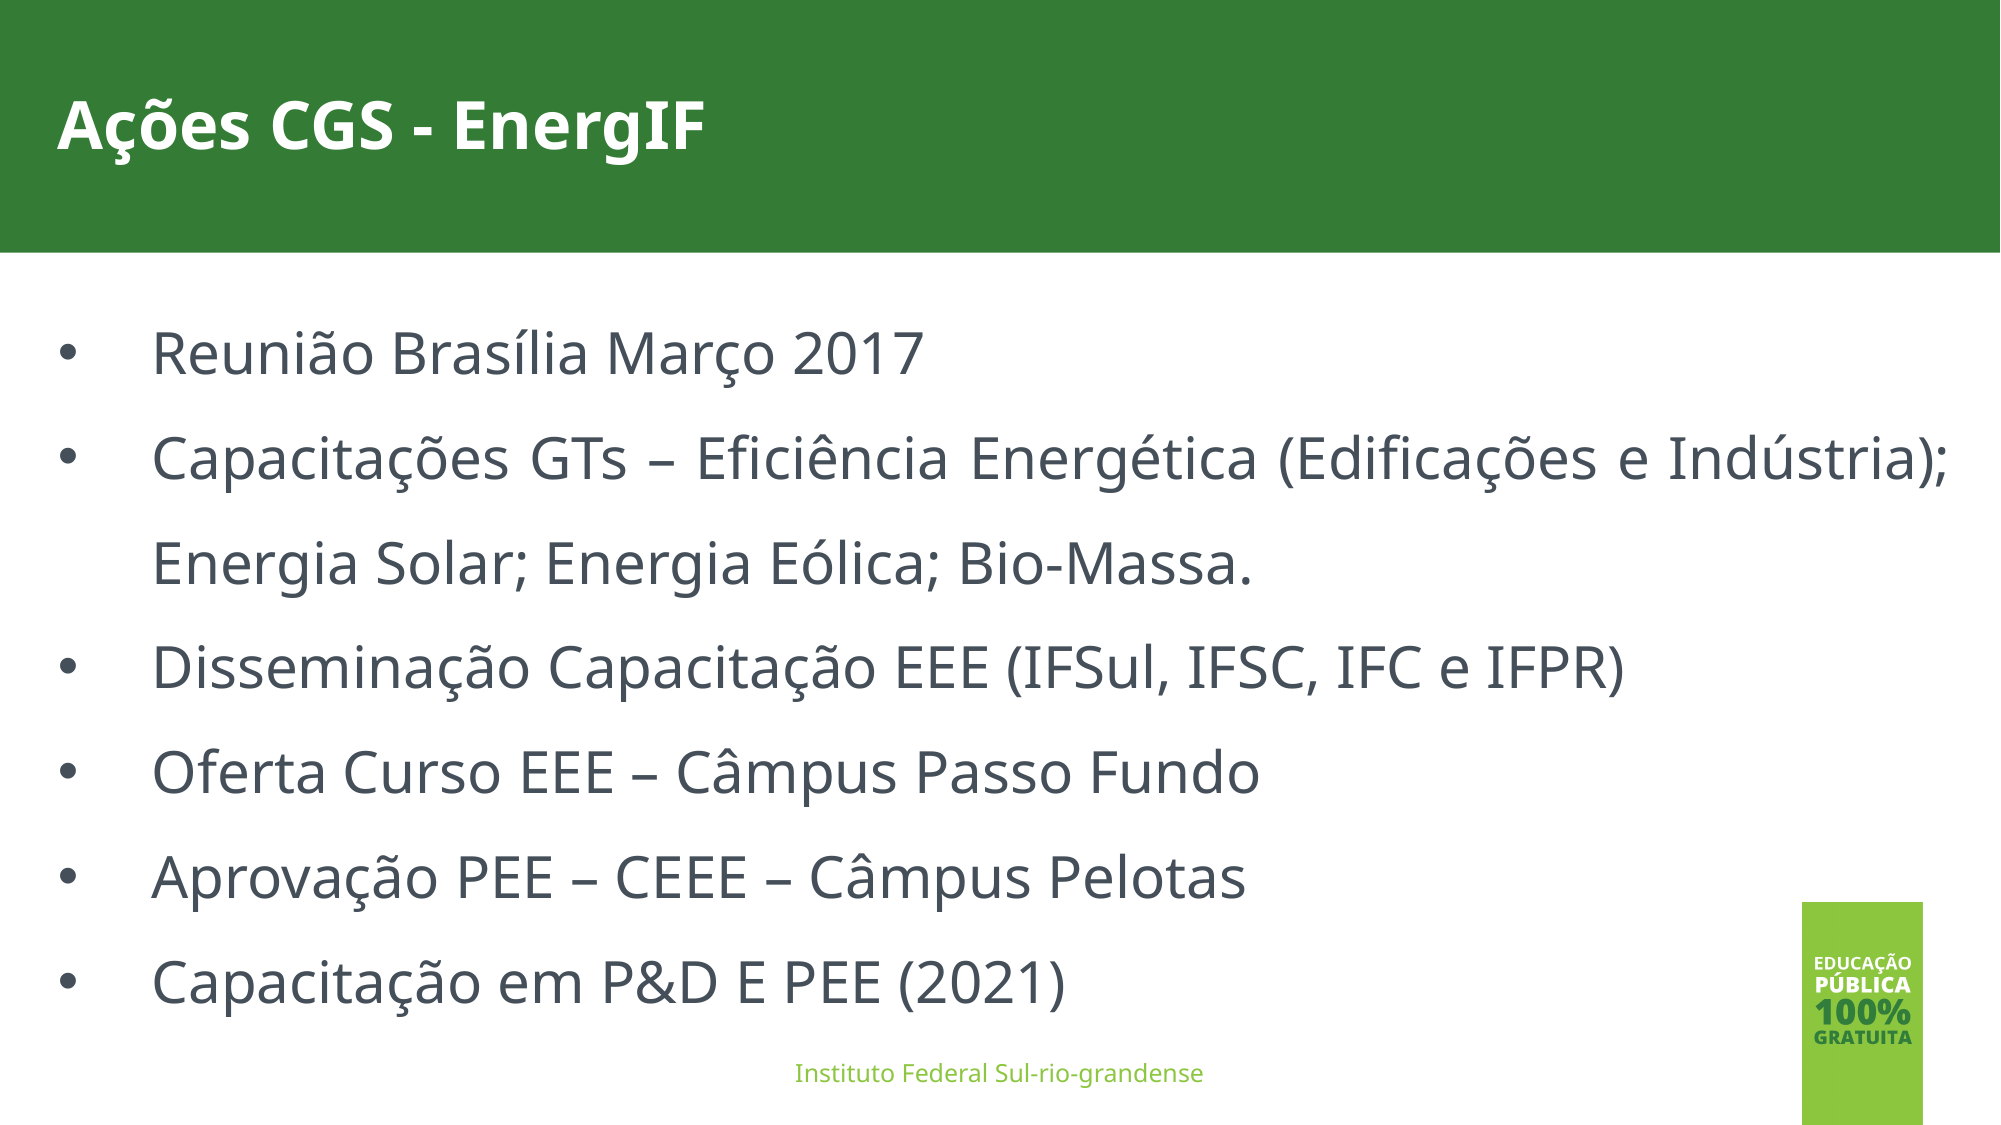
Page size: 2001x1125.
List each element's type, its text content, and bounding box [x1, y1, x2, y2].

text_box Reunião Brasília Março 2017 Capacitações GTs – Eficiência Energética (Edificações e Indústria); Energia Solar; Energia Eólica; Bio-Massa. Disseminação Capacitação EEE (IFSul, IFSC, IFC e IFPR) Oferta Curso EEE – Câmpus Passo Fundo Aprovação PEE – CEEE – Câmpus Pelotas Capacitação em P&D E PEE (2021) [43, 273, 1966, 1023]
text_box Ações CGS - EnergIF [43, 76, 1922, 171]
footer Instituto Federal Sul-rio-grandense [576, 1042, 1423, 1103]
picture [1802, 902, 1923, 1125]
text_box [0, 0, 2000, 254]
